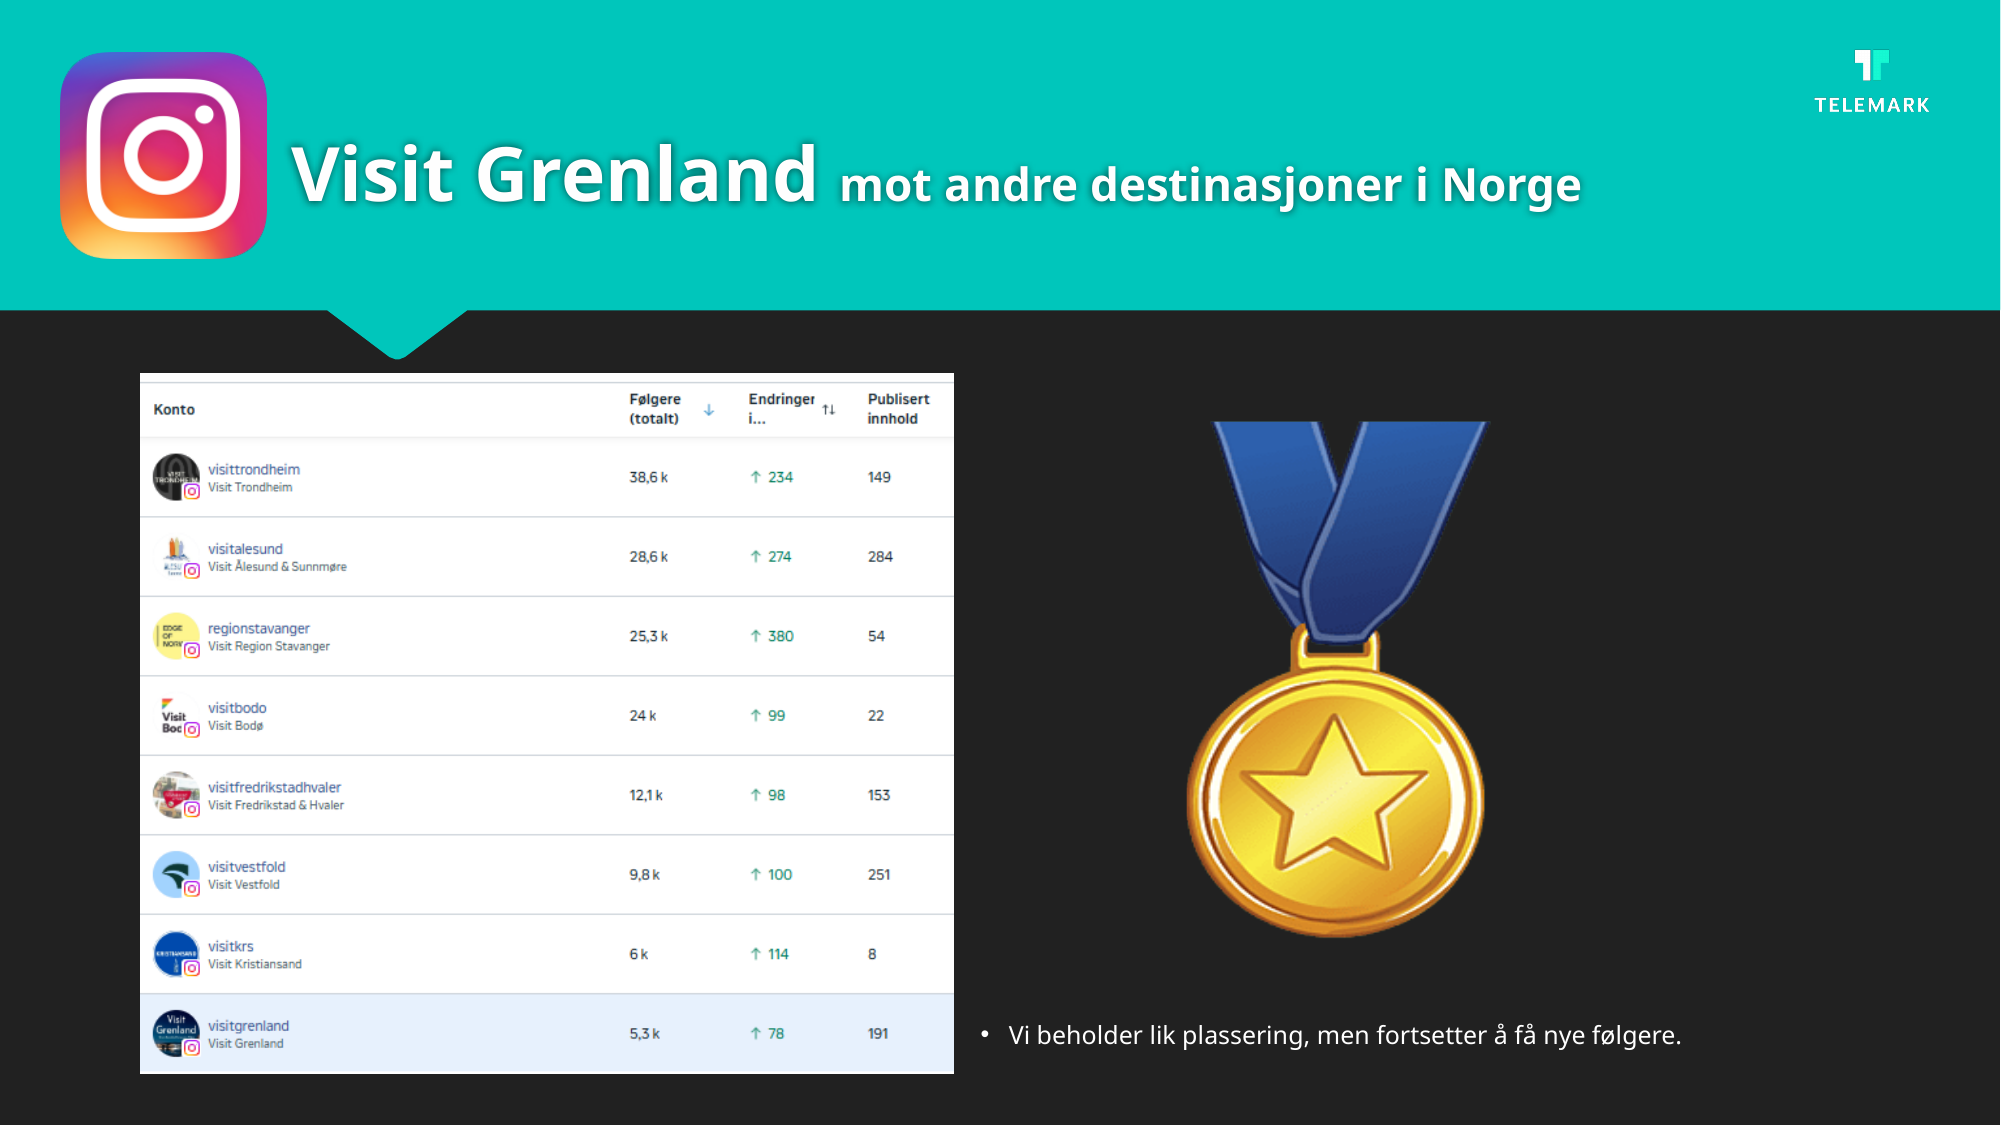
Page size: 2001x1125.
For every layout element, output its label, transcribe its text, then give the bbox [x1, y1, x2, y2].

text_box Vi beholder lik plassering, men fortsetter å få nye følgere. [965, 1011, 1718, 1087]
picture [60, 52, 267, 259]
picture [140, 373, 955, 1075]
title Visit Grenland mot andre destinasjoner i Norge [276, 64, 2000, 224]
picture [1186, 407, 1562, 952]
picture [1798, 36, 1945, 125]
